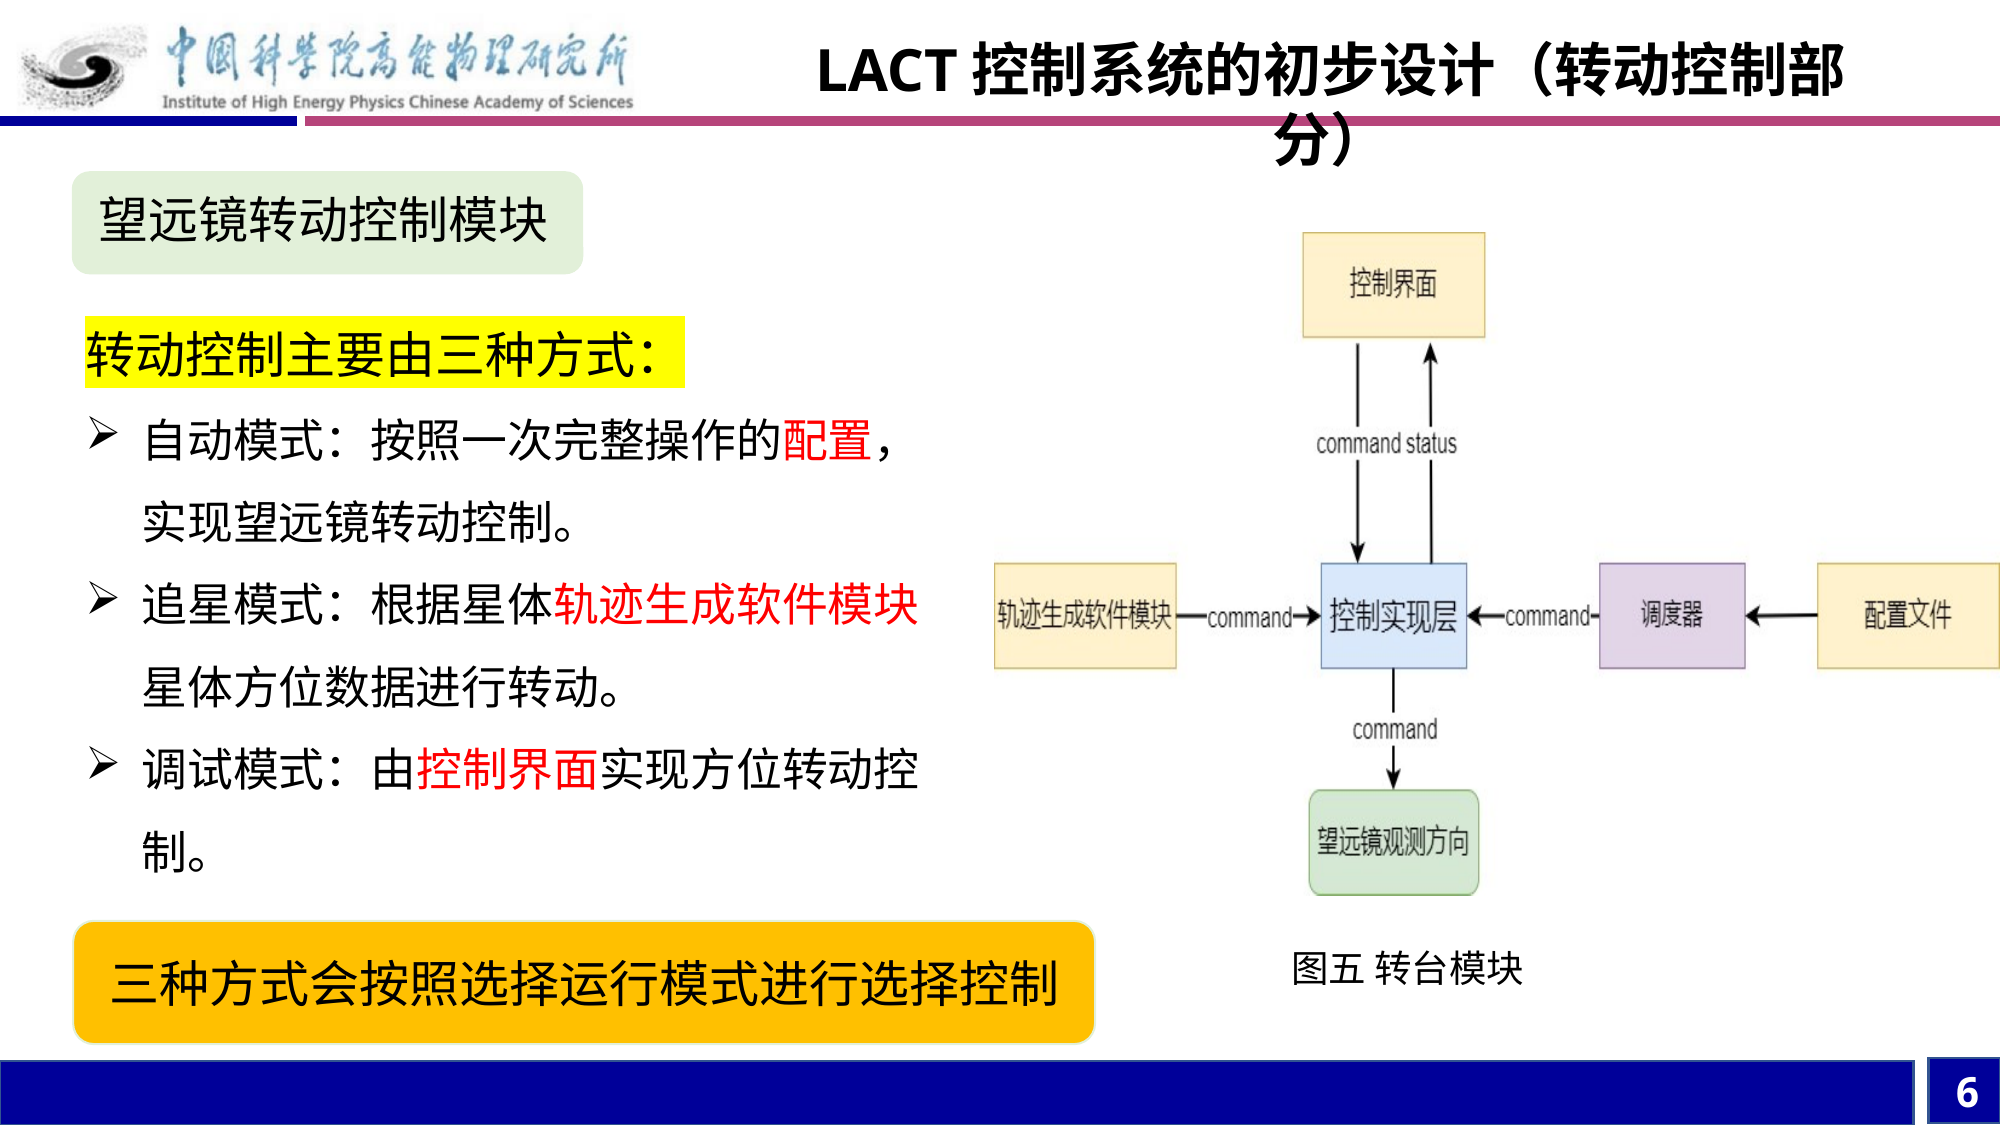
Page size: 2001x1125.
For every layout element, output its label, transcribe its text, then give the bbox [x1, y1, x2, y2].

text_box [0, 1060, 1915, 1125]
text_box 转动控制主要由三种方式： 自动模式：按照一次完整操作的配置，实现望远镜转动控制。 追星模式：根据星体轨迹生成软件模块星体方位数据进行转动。 调试模式：由控制界面实现方位转动控制。 [70, 286, 961, 886]
text_box 三种方式会按照选择运行模式进行选择控制 [72, 919, 1097, 1046]
text_box 图五 转台模块 [1276, 937, 1620, 998]
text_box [72, 172, 610, 274]
picture [0, 3, 650, 126]
text_box 6 [1940, 1058, 1989, 1124]
text_box LACT控制系统的初步设计（转动控制部分） [749, 25, 1911, 127]
picture [994, 232, 2000, 896]
text_box [1927, 1057, 2000, 1124]
